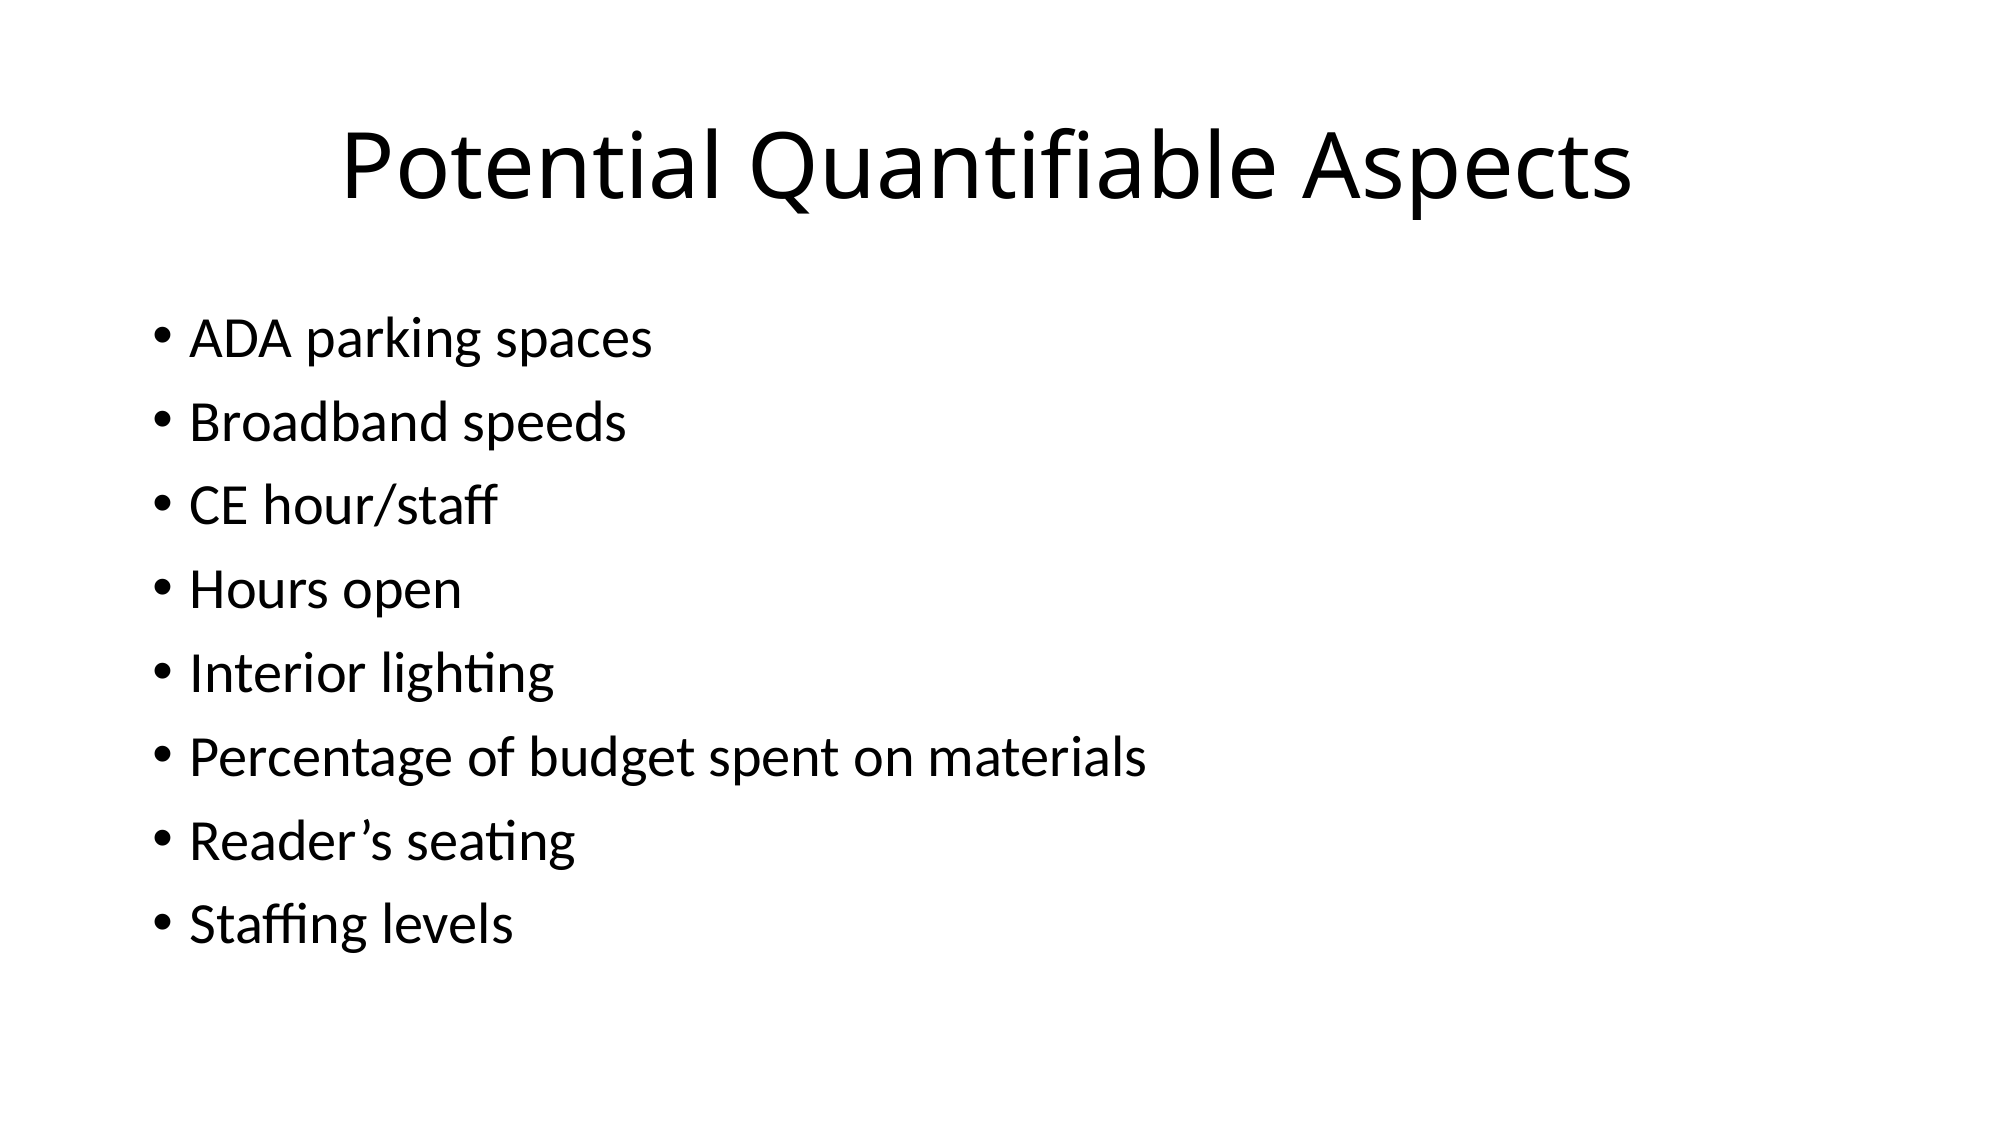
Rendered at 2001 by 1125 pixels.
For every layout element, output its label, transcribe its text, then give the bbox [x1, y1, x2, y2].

title Potential Quantifiable Aspects [137, 59, 1863, 278]
list ADA parking spaces Broadband speeds CE hour/staff Hours open Interior lighting Percentage of budget spent on materials Reader’s seating Staffing levels [137, 299, 1863, 1014]
